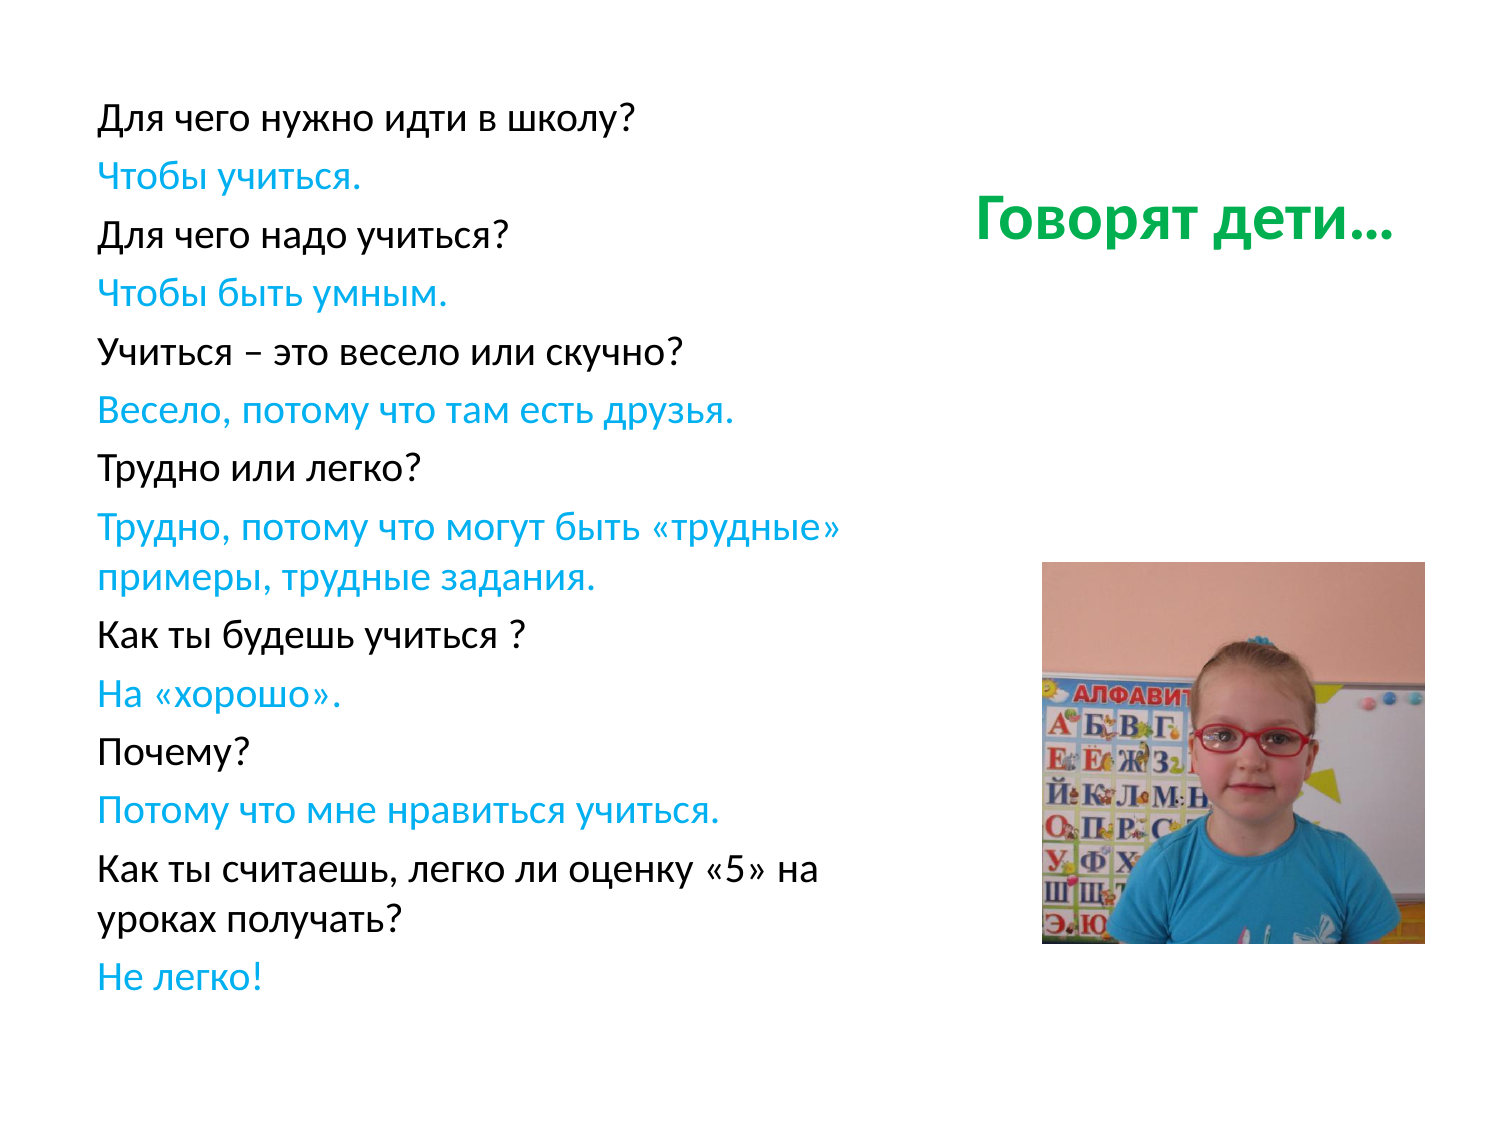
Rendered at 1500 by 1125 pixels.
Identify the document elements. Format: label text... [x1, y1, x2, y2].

title Говорят дети… [960, 70, 1455, 261]
list Для чего нужно идти в школу? Чтобы учиться. Для чего надо учиться? Чтобы быть умным. Учиться – это весело или скучно? Весело, потому что там есть друзья. Трудно или легко? Трудно, потому что могут быть «трудные» примеры, трудные задания. Как ты будешь учиться ? На «хорошо». Почему? Потому что мне нравиться учиться. Как ты считаешь, легко ли оценку «5» на уроках получать? Не легко! [82, 82, 863, 1017]
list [1042, 561, 1426, 945]
